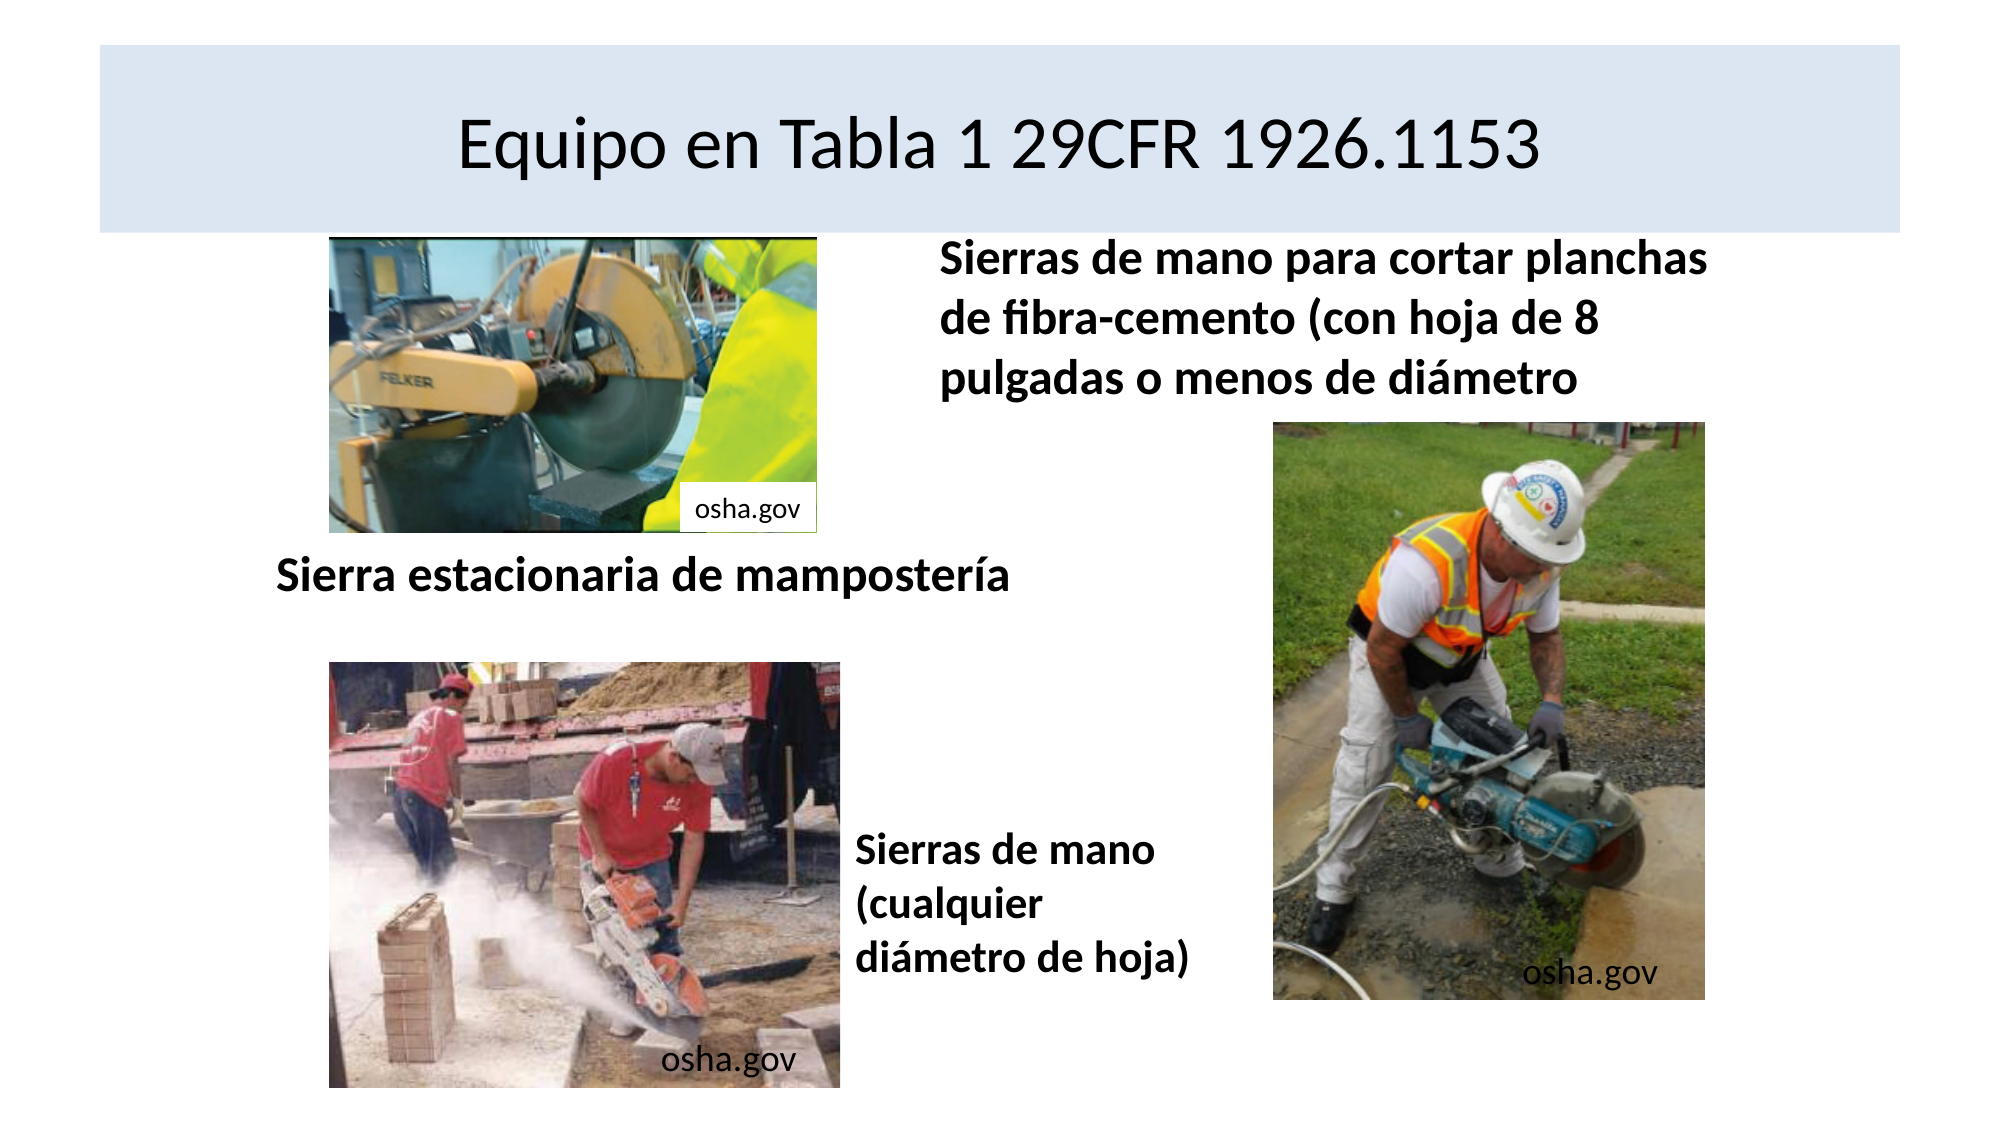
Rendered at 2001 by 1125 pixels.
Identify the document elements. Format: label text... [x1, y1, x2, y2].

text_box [328, 237, 817, 534]
text_box Sierras de mano para cortar planchas de fibra-cemento (con hoja de 8 pulgadas o menos de diámetro [924, 217, 1750, 412]
picture [328, 662, 841, 1088]
picture [1273, 422, 1706, 1001]
title Equipo en Tabla 1 29CFR 1926.1153 [99, 45, 1900, 233]
list Sierras de mano (cualquier diámetro de hoja) [846, 812, 1213, 1025]
text_box Sierra estacionaria de mampostería [249, 534, 1188, 610]
